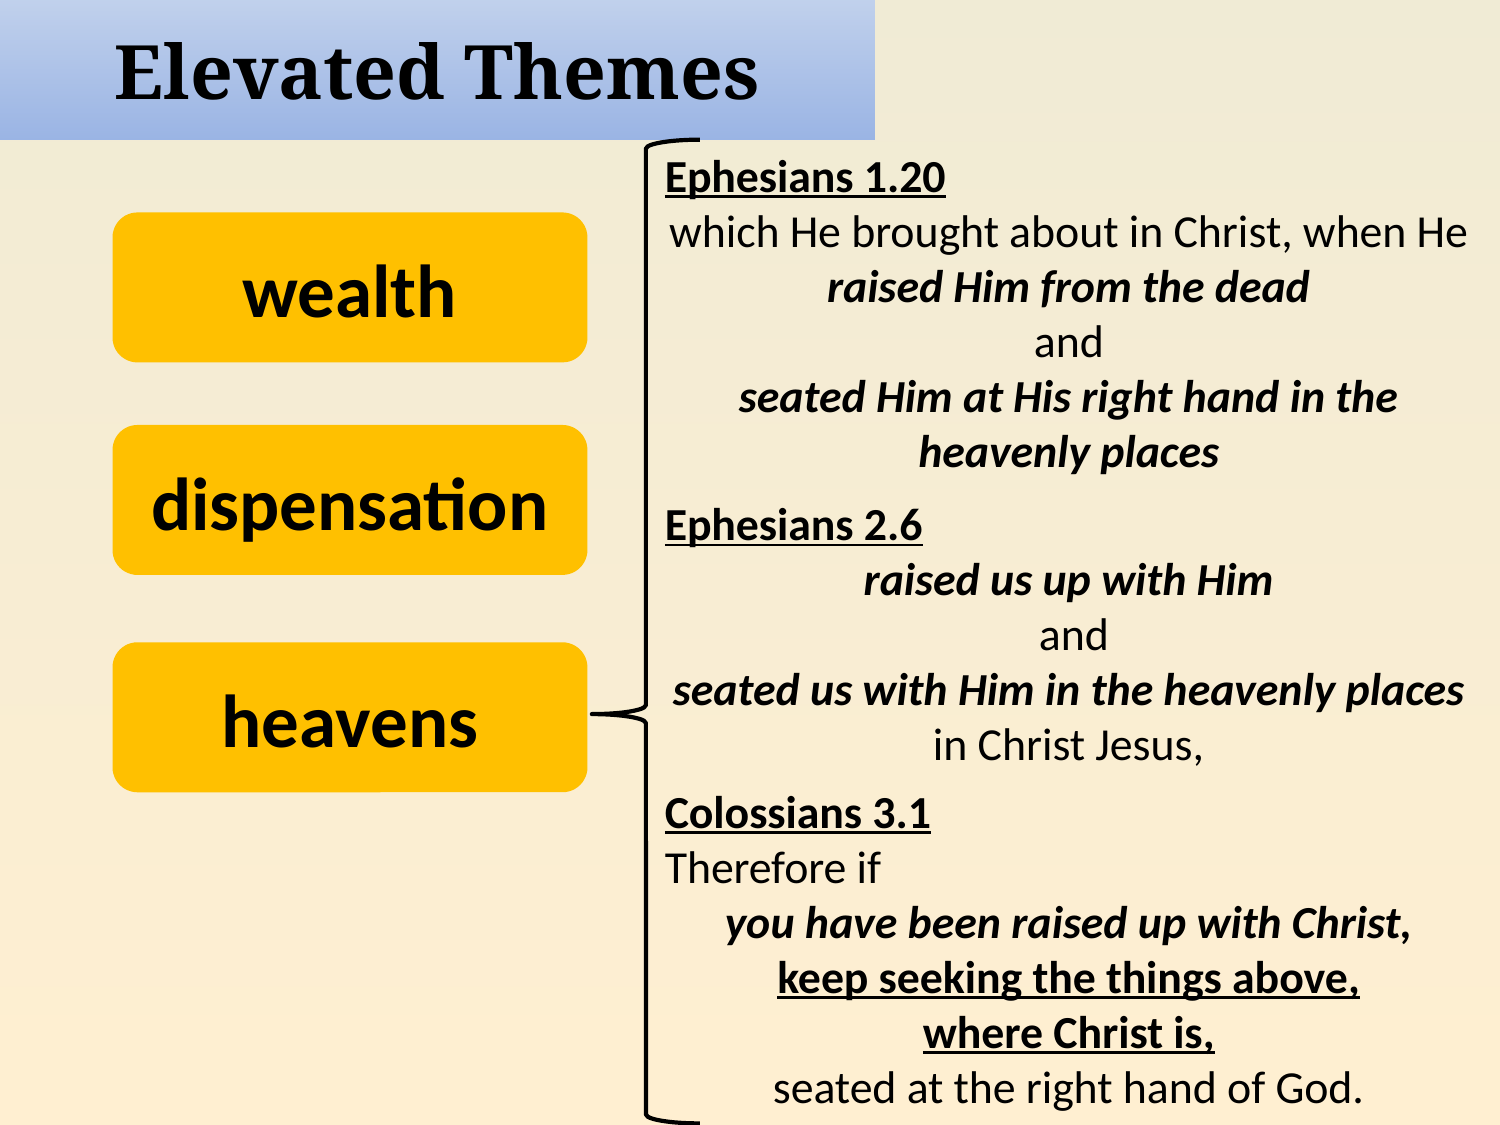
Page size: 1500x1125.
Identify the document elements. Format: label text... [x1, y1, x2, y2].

text_box Colossians 3.1 Therefore if you have been raised up with Christ, keep seeking the things above, where Christ is, seated at the right hand of God. [700, 774, 1488, 1120]
text_box Ephesians 2.6 raised us up with Him and seated us with Him in the heavenly places in Christ Jesus, [700, 487, 1488, 774]
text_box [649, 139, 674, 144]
text_box [591, 138, 700, 1125]
text_box Elevated Themes [0, 0, 877, 142]
text_box wealth [110, 210, 590, 365]
text_box Ephesians 1.20 which He brought about in Christ, when He raised Him from the dead and seated Him at His right hand in the heavenly places [700, 139, 1488, 484]
text_box heavens [110, 640, 590, 795]
text_box dispensation [110, 422, 590, 578]
